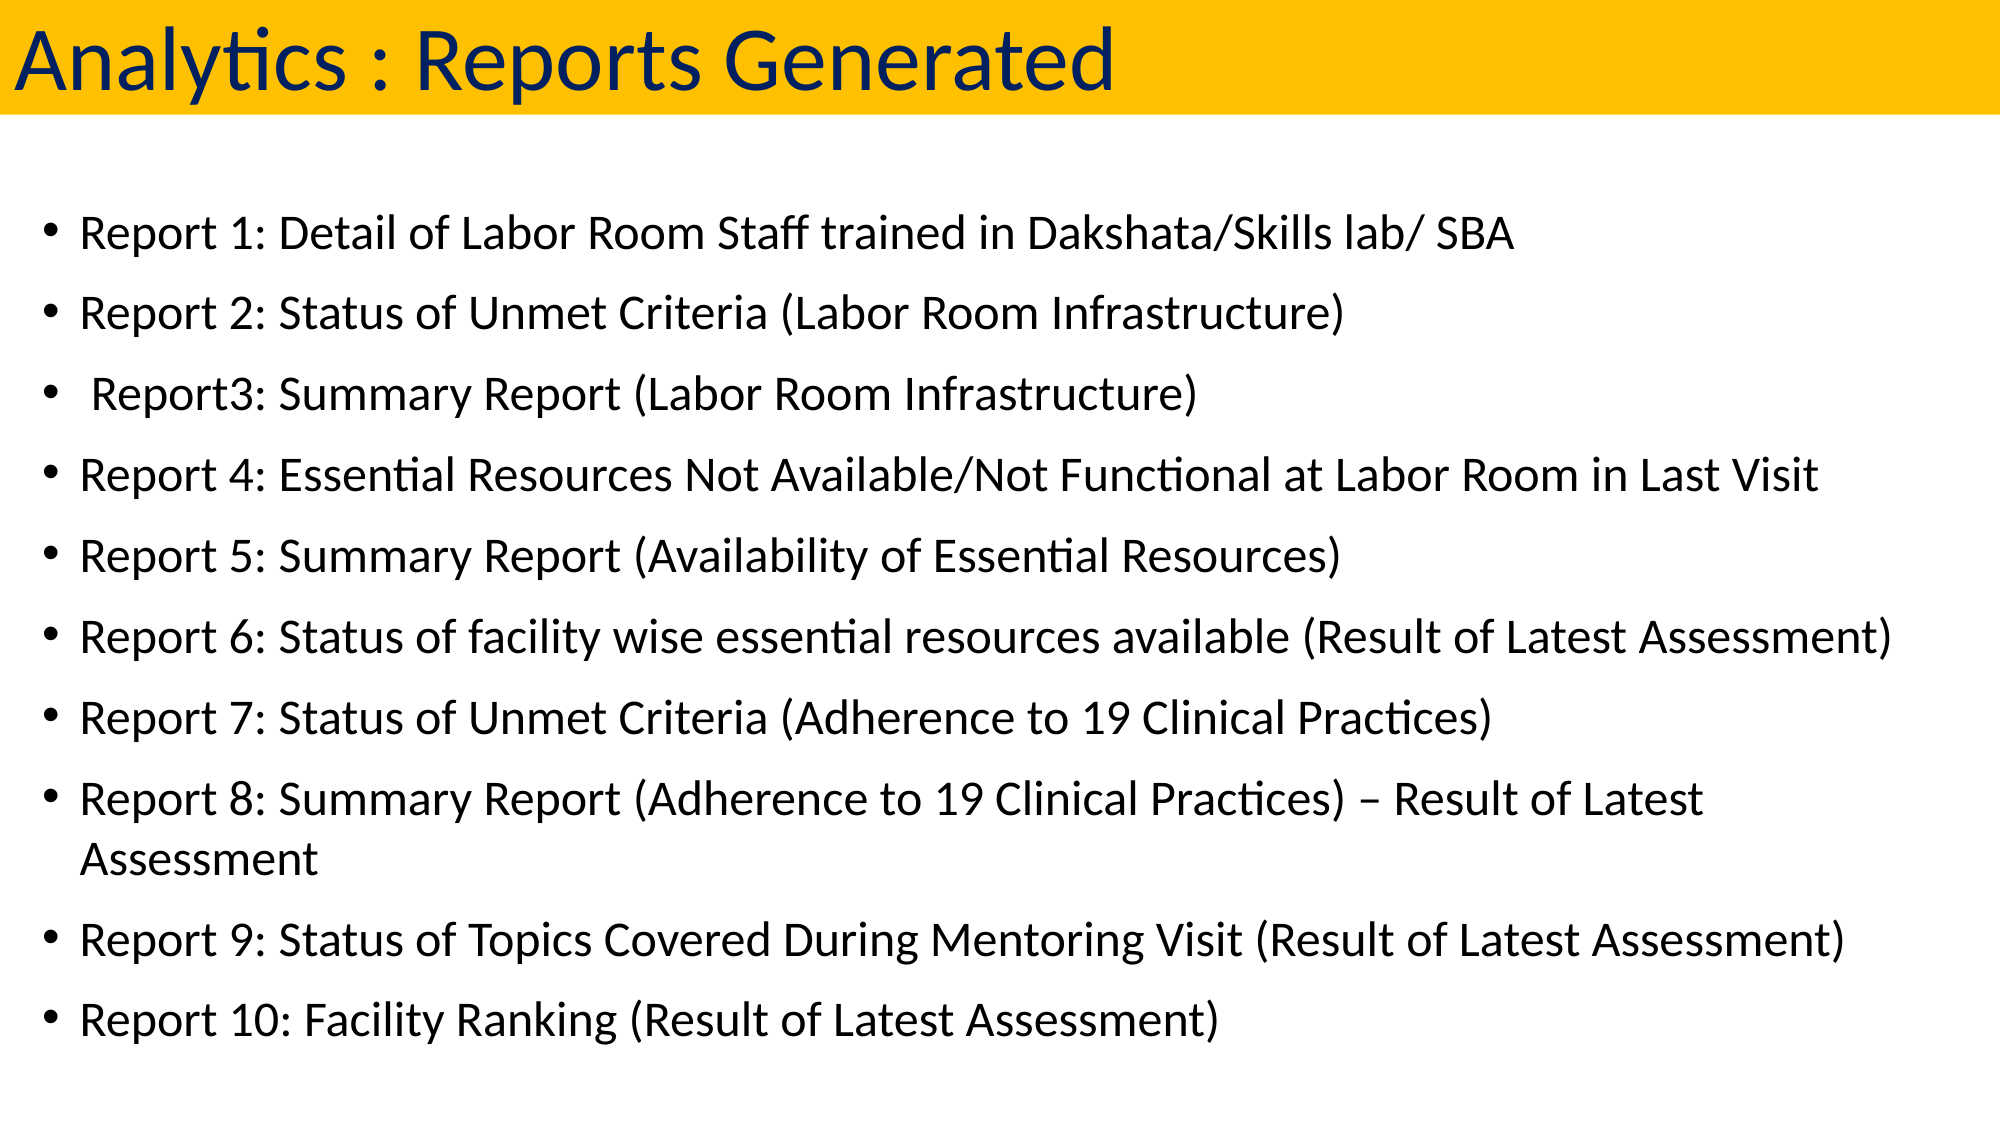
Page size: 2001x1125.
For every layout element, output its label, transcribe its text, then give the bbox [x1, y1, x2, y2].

text_box Analytics : Reports Generated [0, 0, 2000, 116]
list Report 1: Detail of Labor Room Staff trained in Dakshata/Skills lab/ SBA Report 2: Status of Unmet Criteria (Labor Room Infrastructure) Report3: Summary Report (Labor Room Infrastructure) Report 4: Essential Resources Not Available/Not Functional at Labor Room in Last Visit Report 5: Summary Report (Availability of Essential Resources) Report 6: Status of facility wise essential resources available (Result of Latest Assessment) Report 7: Status of Unmet Criteria (Adherence to 19 Clinical Practices) Report 8: Summary Report (Adherence to 19 Clinical Practices) – Result of Latest Assessment Report 9: Status of Topics Covered During Mentoring Visit (Result of Latest Assessment) Report 10: Facility Ranking (Result of Latest Assessment) [27, 191, 1971, 1106]
